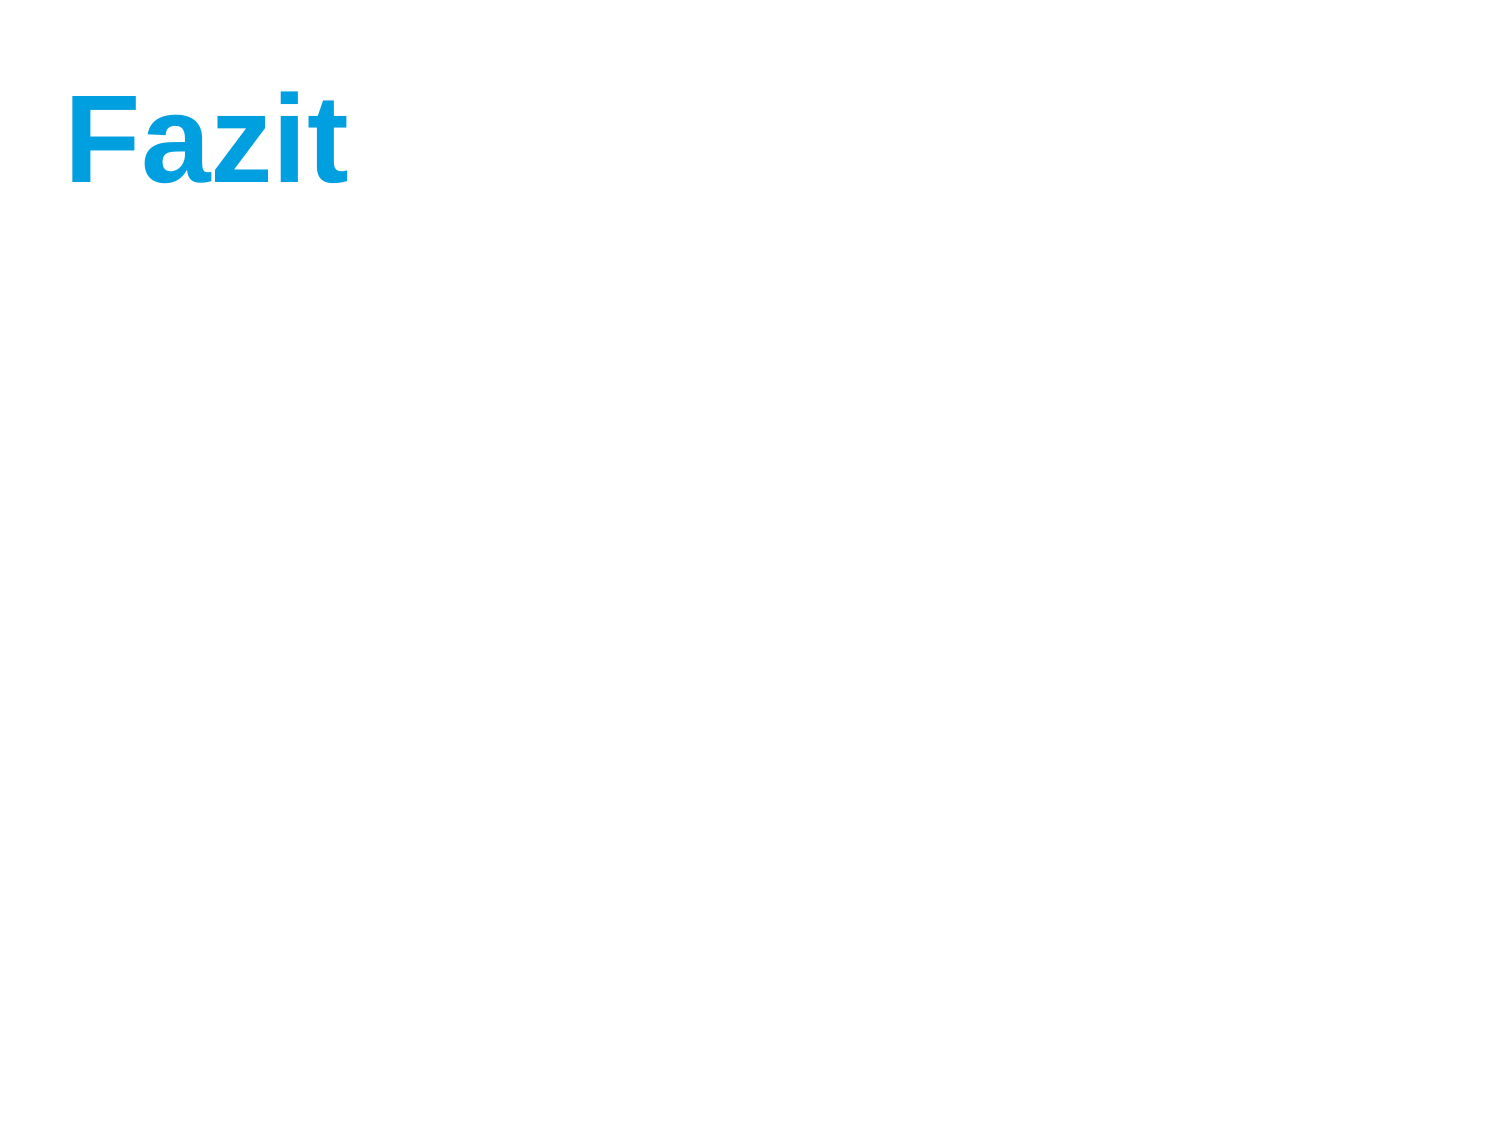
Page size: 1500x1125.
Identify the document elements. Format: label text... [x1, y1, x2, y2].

title Fazit [64, 57, 1436, 634]
